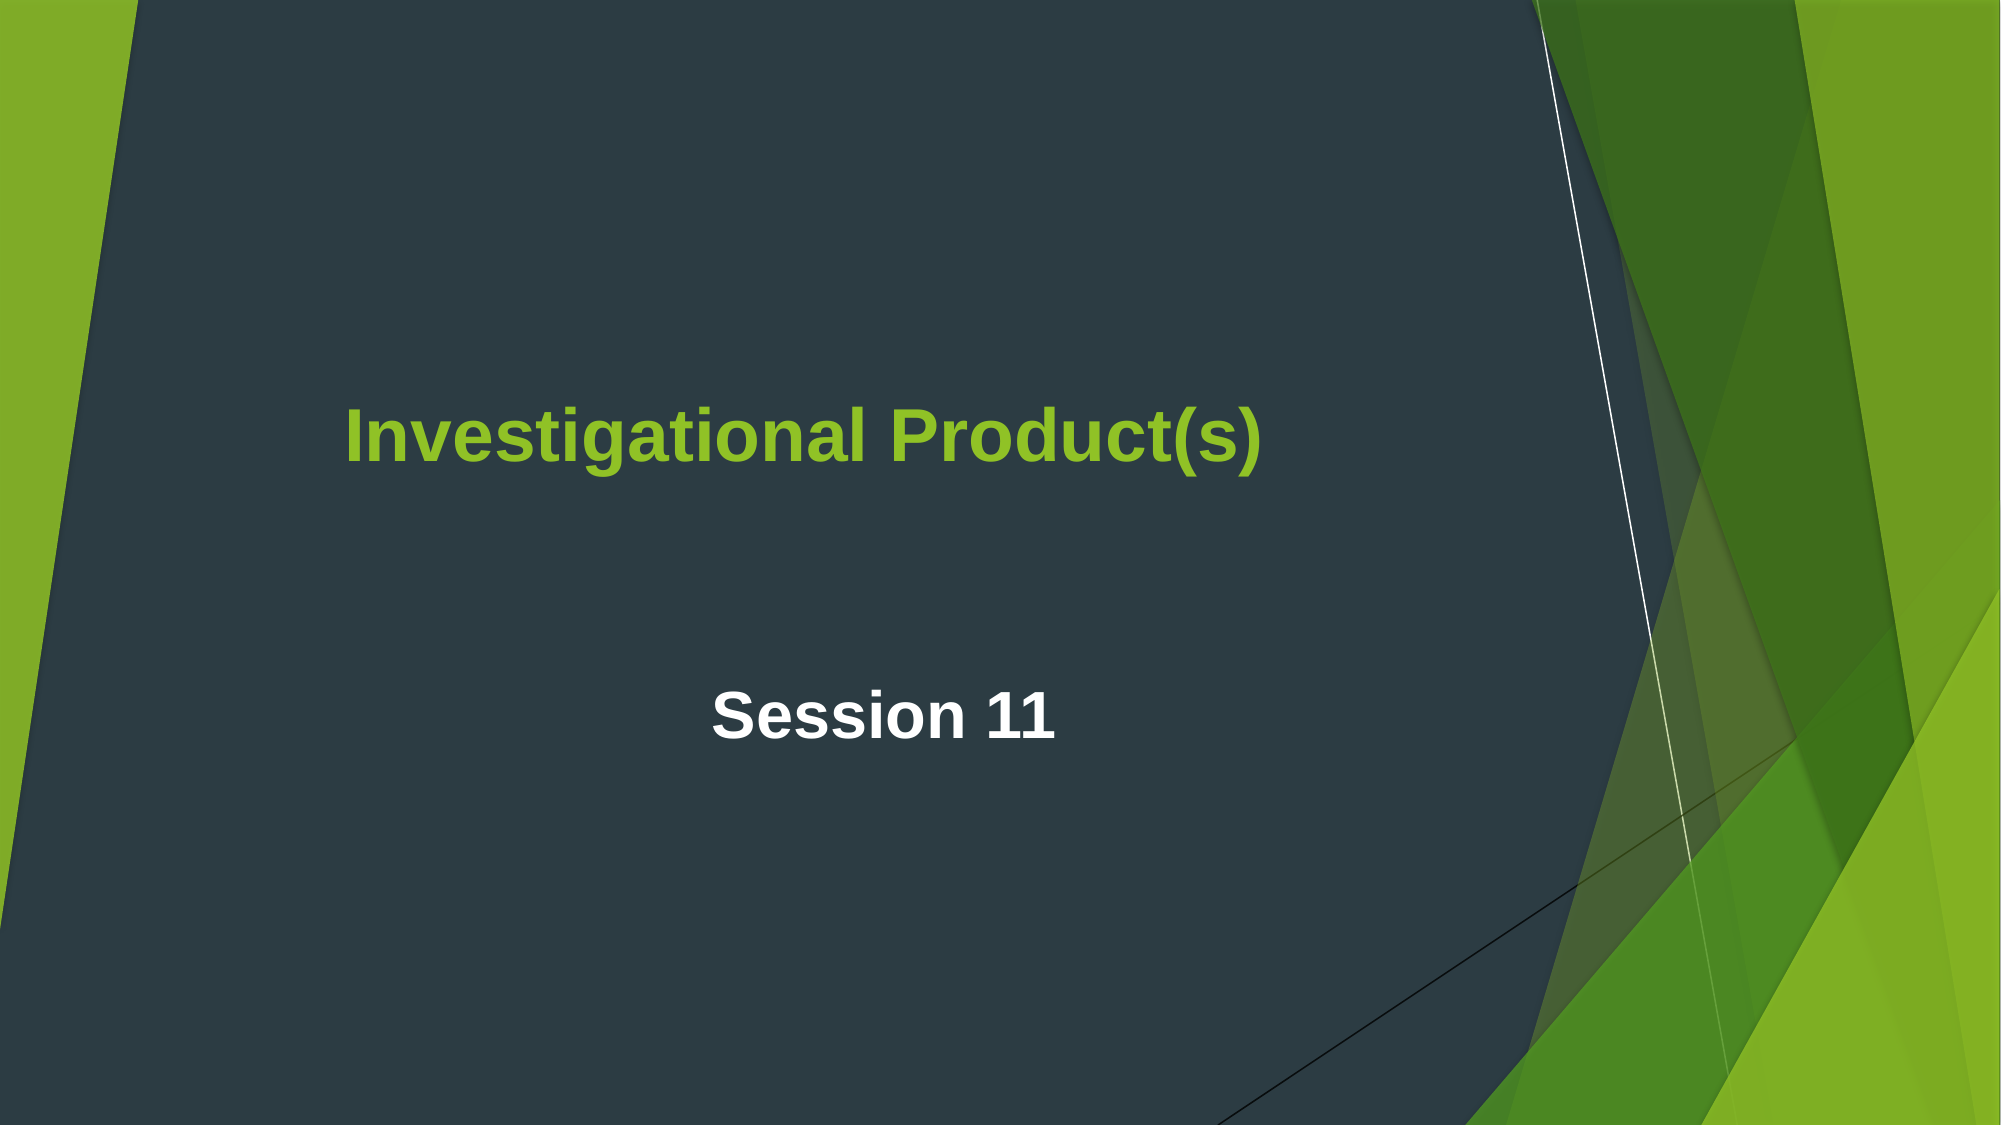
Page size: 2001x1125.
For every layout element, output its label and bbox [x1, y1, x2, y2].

text_box [0, 0, 2000, 1125]
